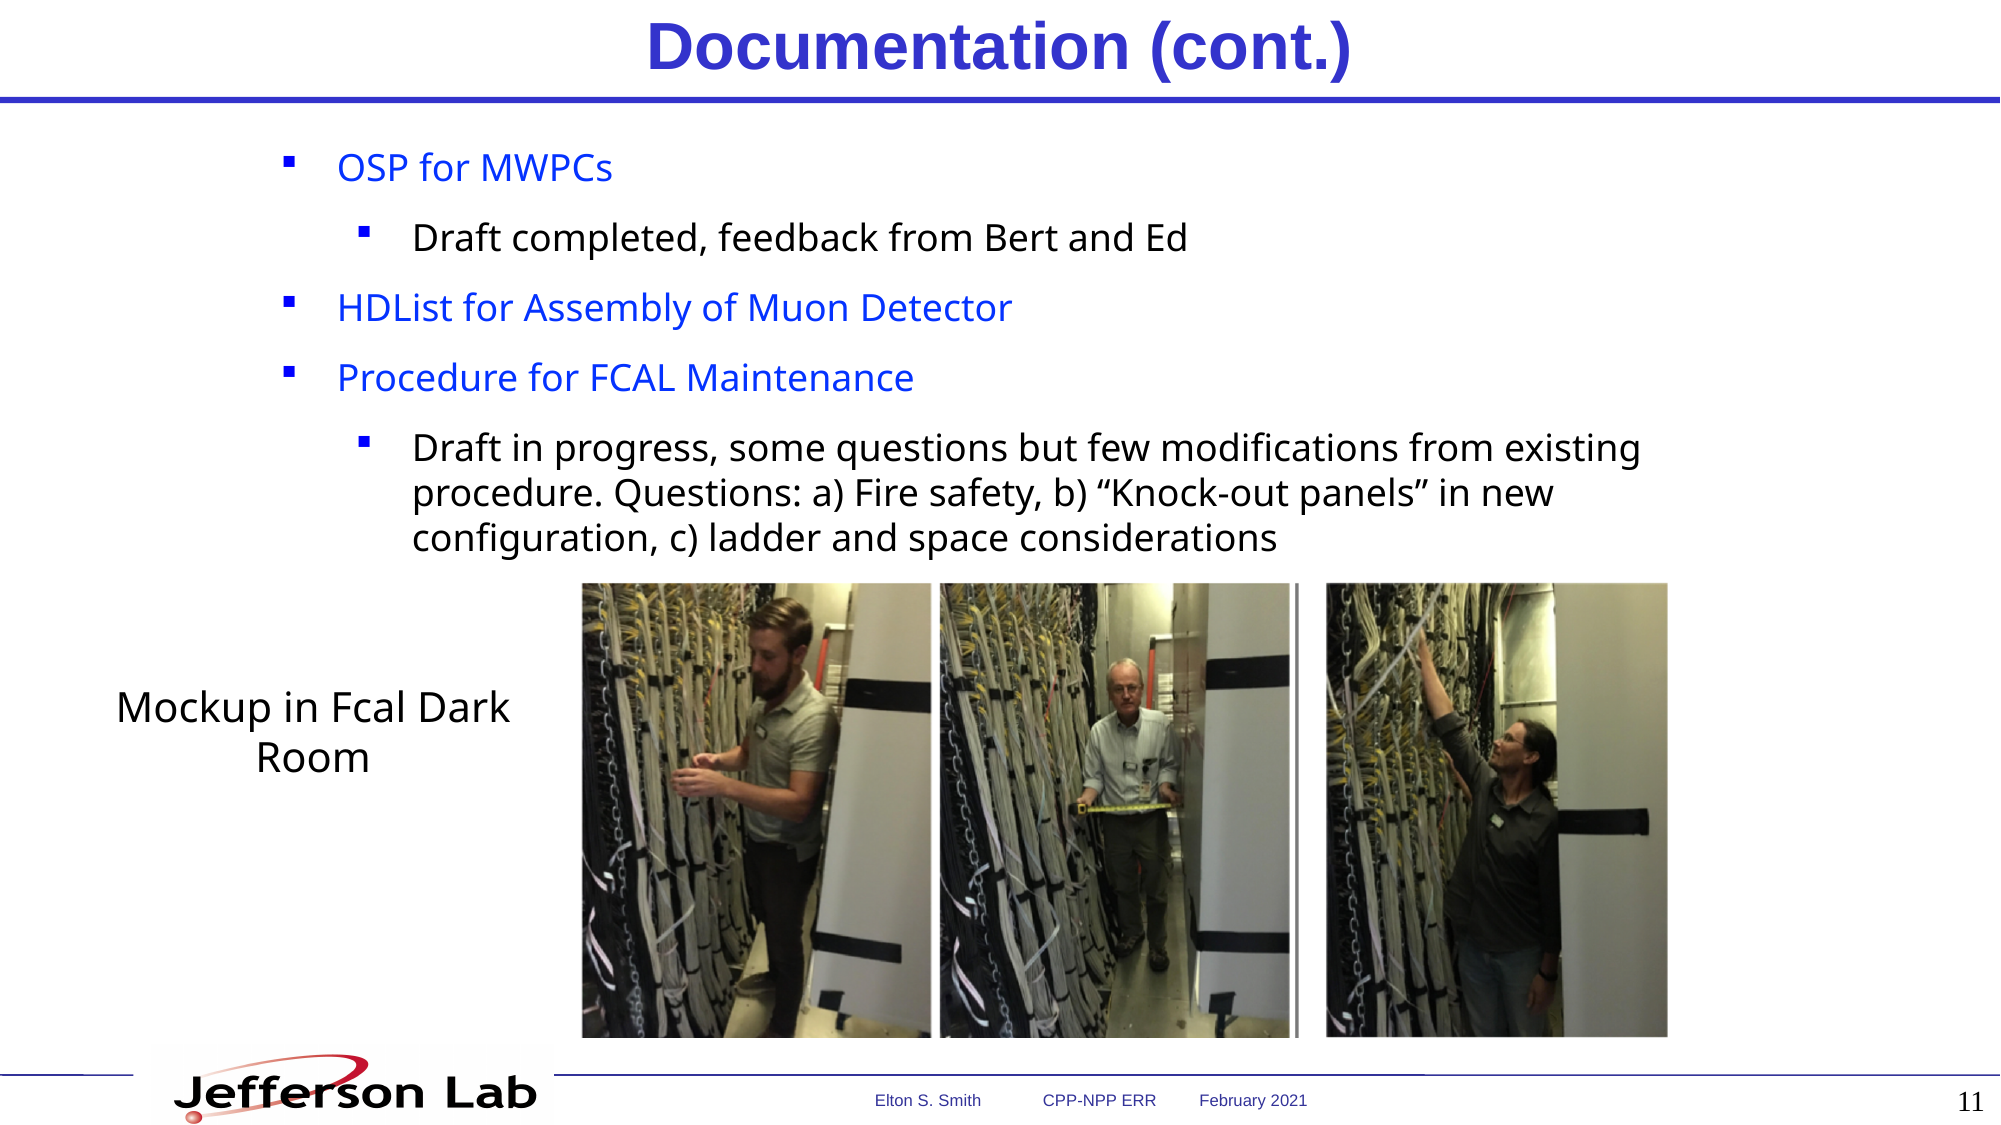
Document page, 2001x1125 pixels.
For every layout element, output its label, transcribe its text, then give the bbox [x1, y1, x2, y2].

picture [576, 580, 1670, 1039]
text_box Mockup in Fcal Dark Room [69, 672, 557, 788]
text_box OSP for MWPCs Draft completed, feedback from Bert and Ed HDList for Assembly of Muon Detector Procedure for FCAL Maintenance Draft in progress, some questions but few modifications from existing procedure. Questions: a) Fire safety, b) “Knock-out panels” in new configuration, c) ladder and space considerations [265, 136, 1735, 615]
slide_number 11 [1583, 1074, 2000, 1125]
title Documentation (cont.) [0, 0, 2000, 94]
picture [150, 1044, 554, 1125]
